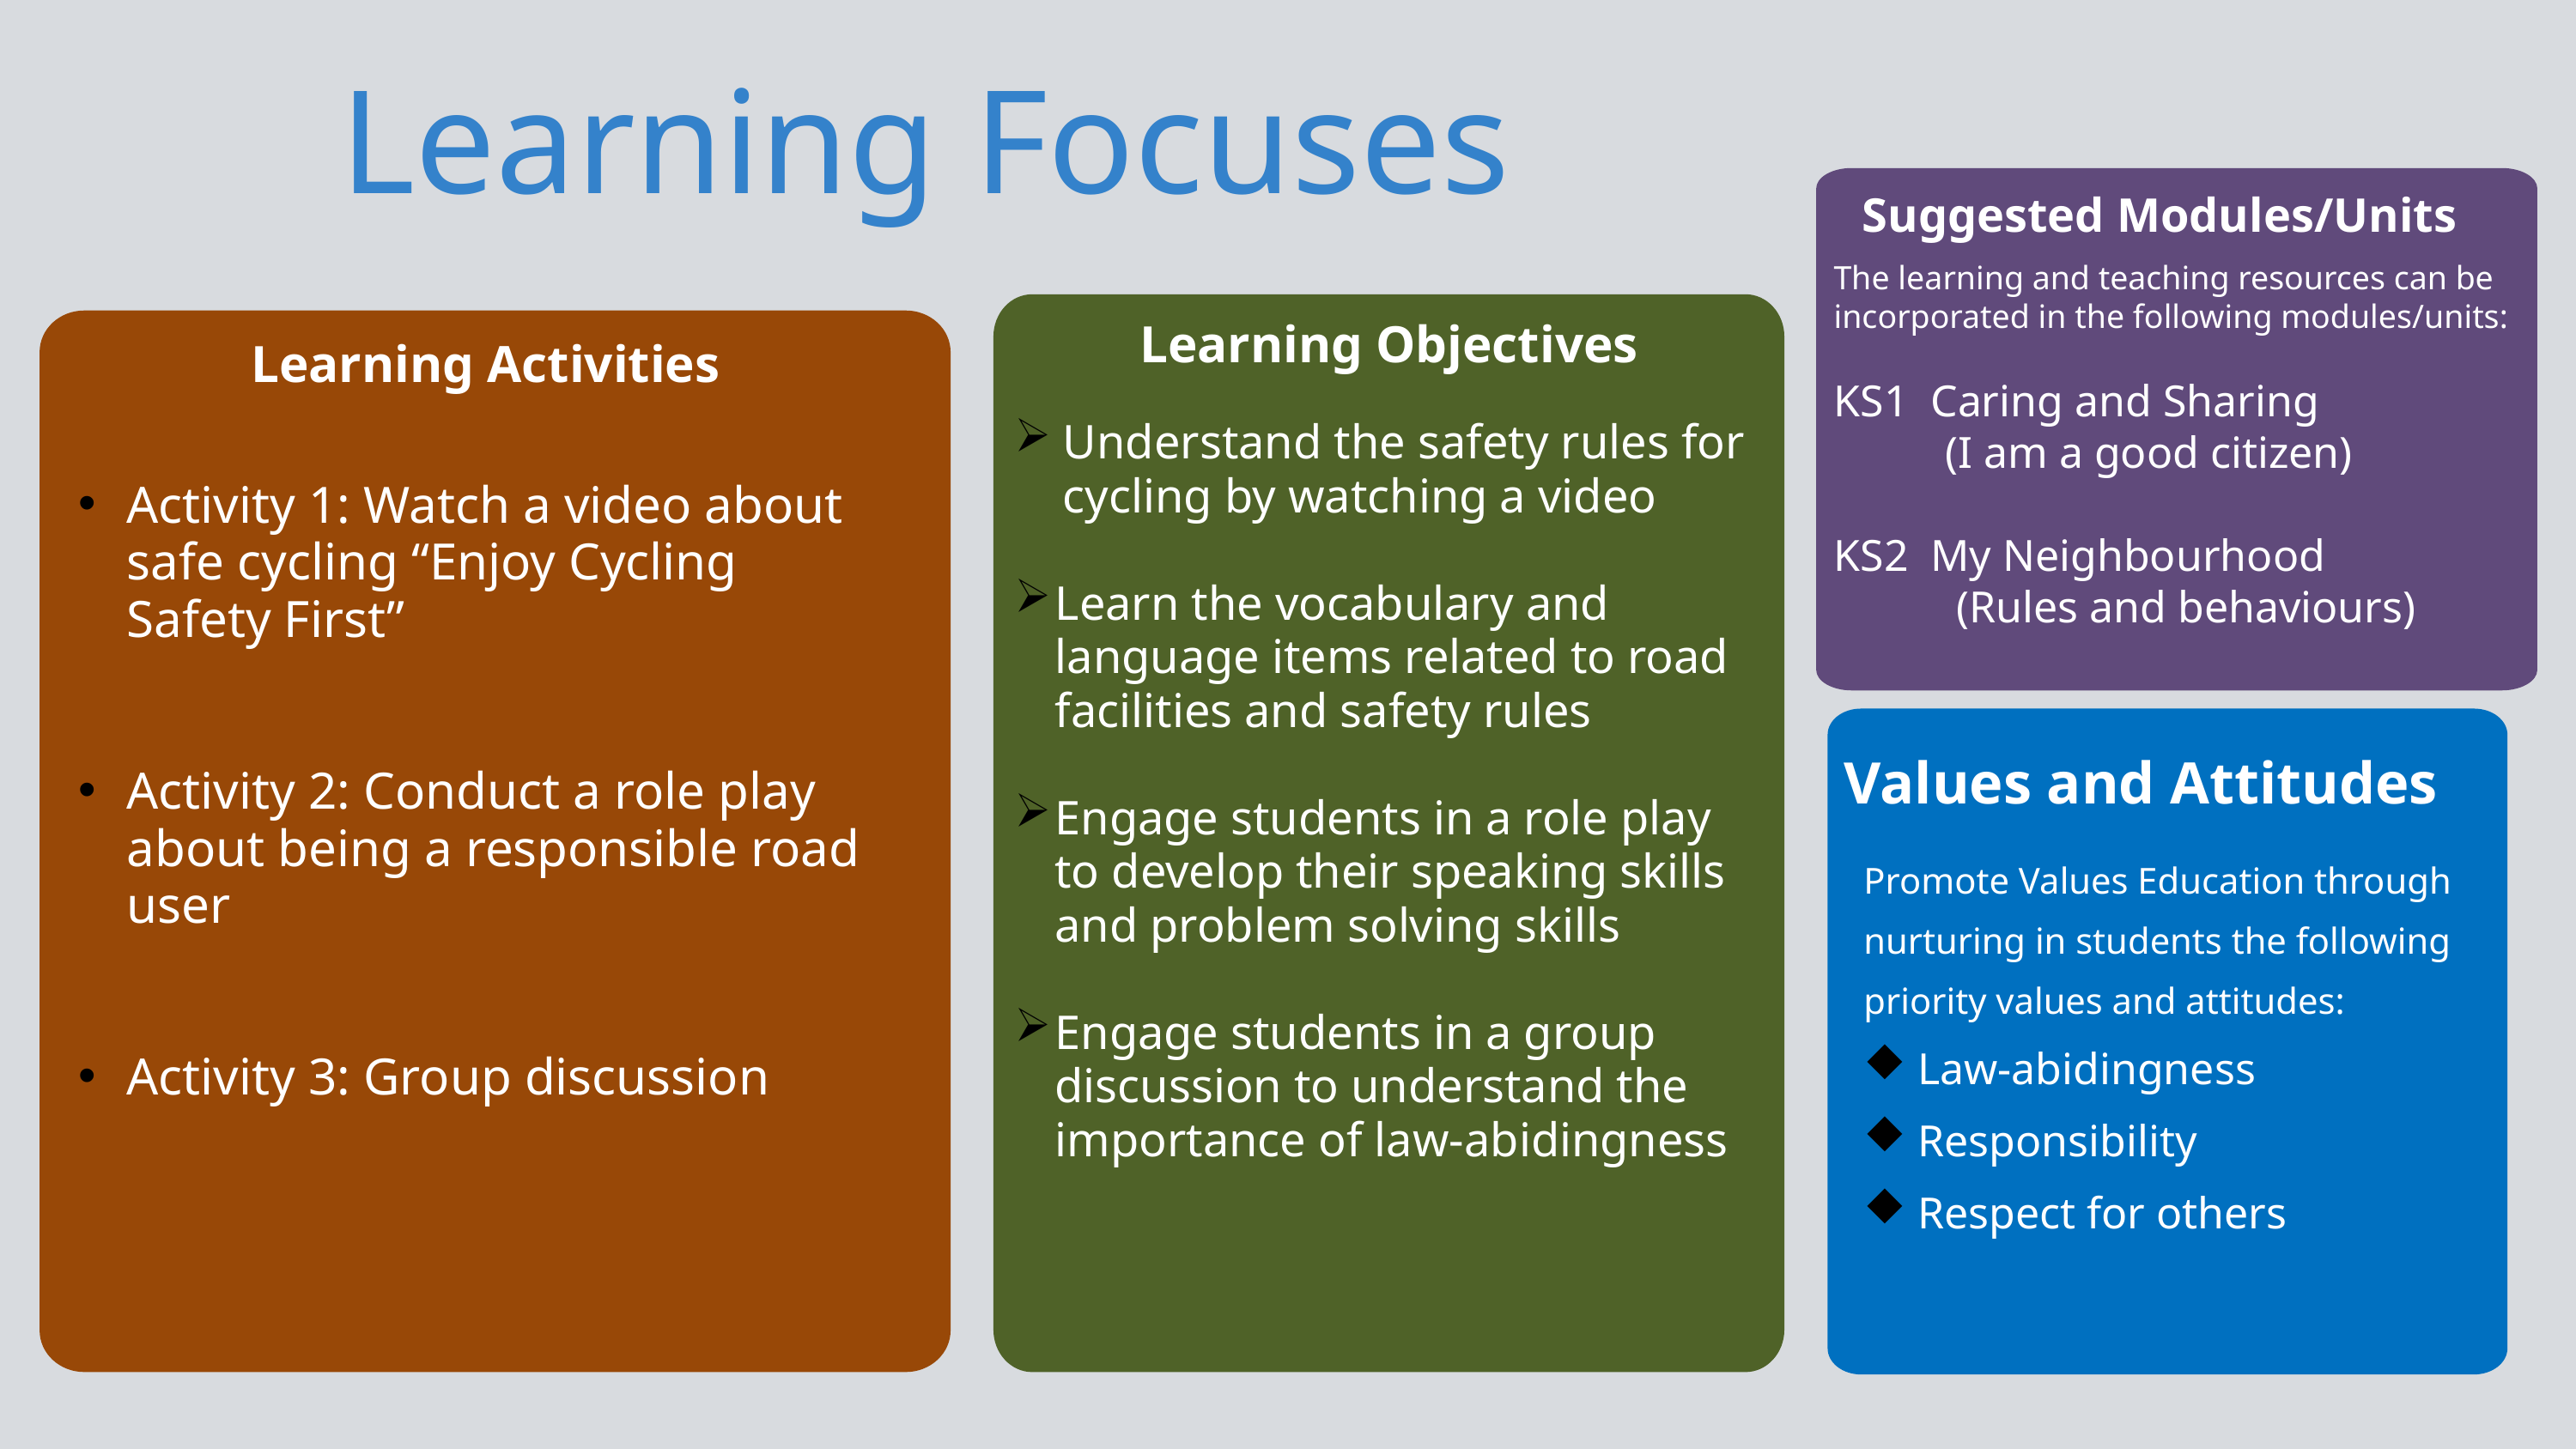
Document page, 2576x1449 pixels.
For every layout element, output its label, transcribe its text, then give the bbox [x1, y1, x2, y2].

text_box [1815, 167, 2549, 691]
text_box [1827, 708, 2508, 1375]
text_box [993, 273, 1785, 1373]
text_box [39, 290, 951, 1373]
text_box Learning Focuses [0, 43, 1851, 222]
